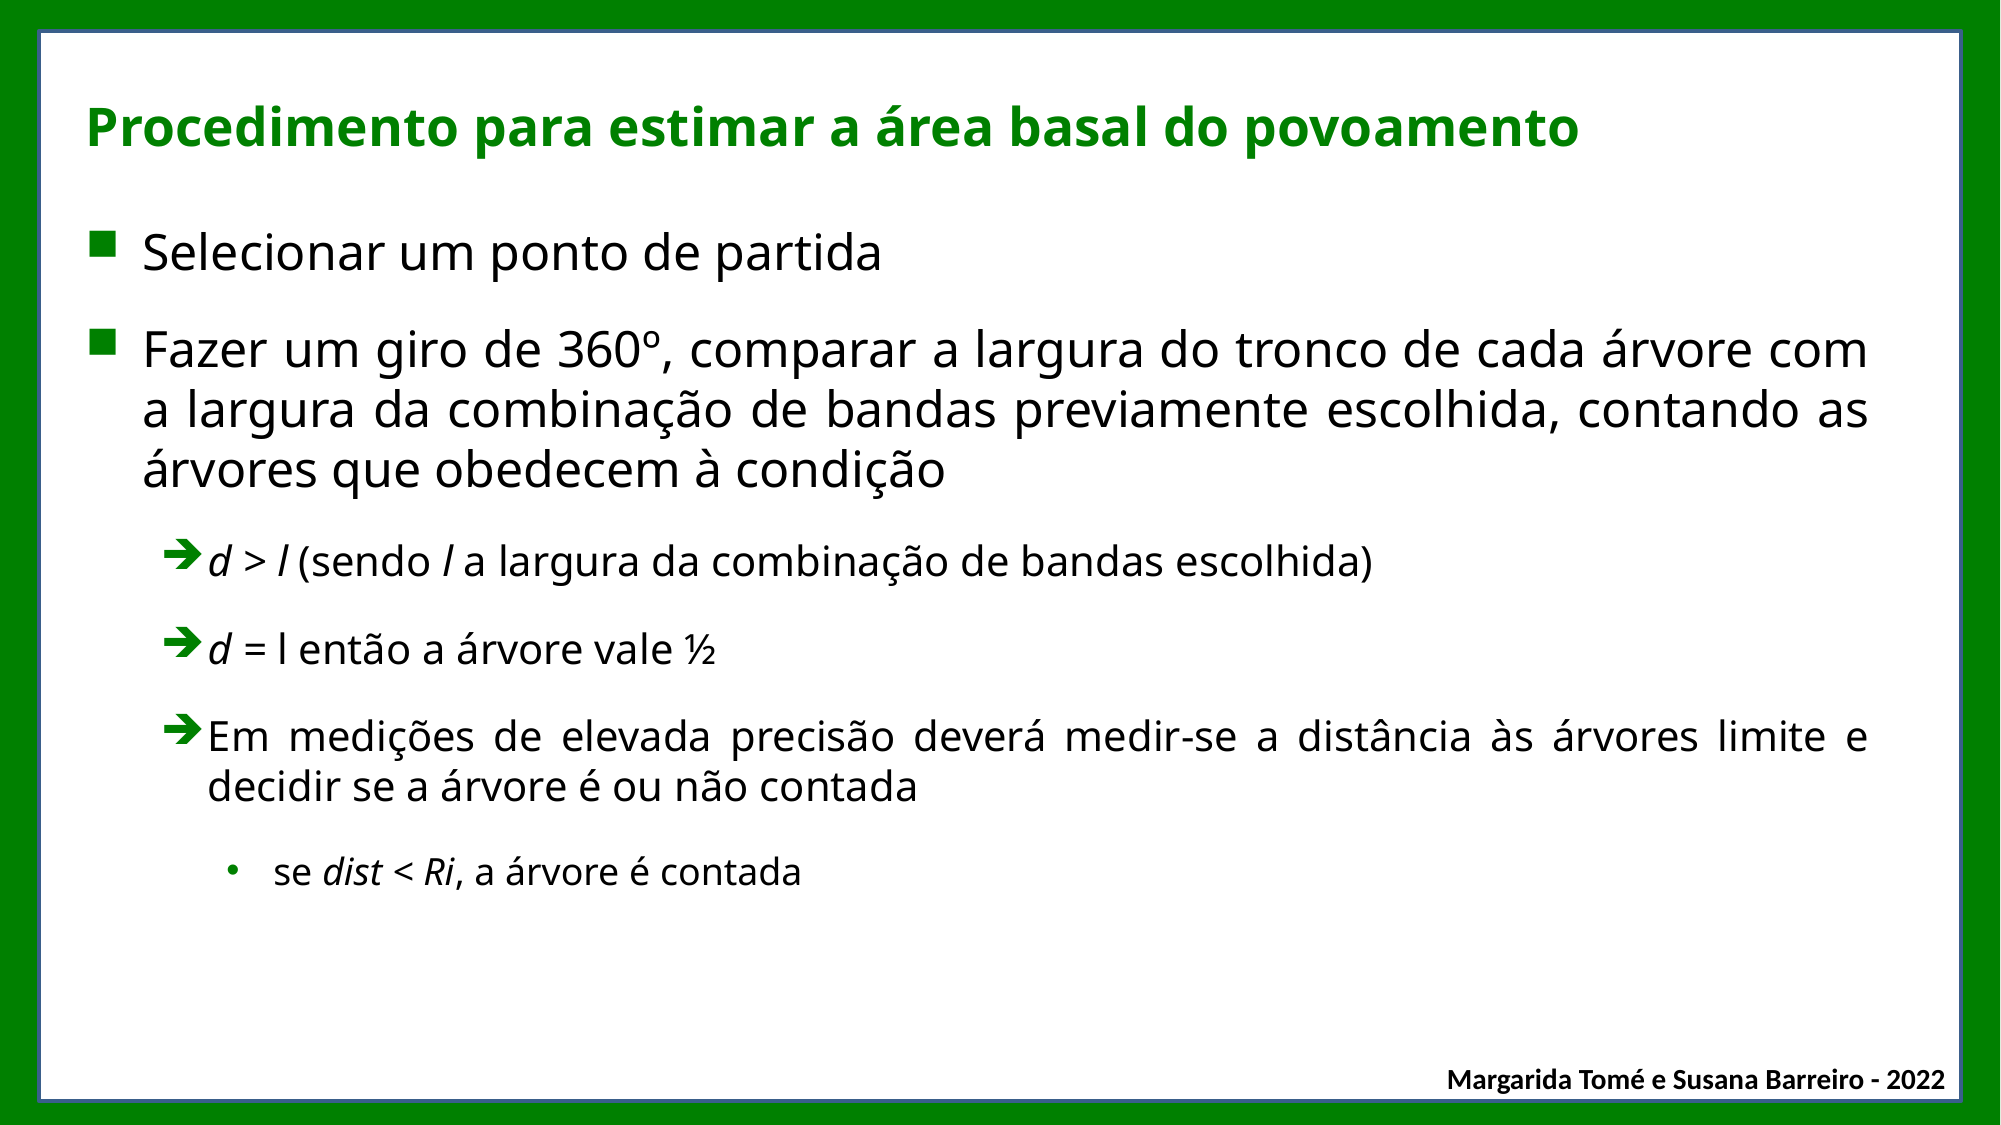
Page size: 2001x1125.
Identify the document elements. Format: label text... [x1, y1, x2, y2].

list Selecionar um ponto de partida Fazer um giro de 360º, comparar a largura do tronco de cada árvore com a largura da combinação de bandas previamente escolhida, contando as árvores que obedecem à condição d > l (sendo l a largura da combinação de bandas escolhida) d = l então a árvore vale ½ Em medições de elevada precisão deverá medir-se a distância às árvores limite e decidir se a árvore é ou não contada se dist < Ri, a árvore é contada [70, 196, 1929, 1005]
title Procedimento para estimar a área basal do povoamento [70, 66, 1930, 185]
